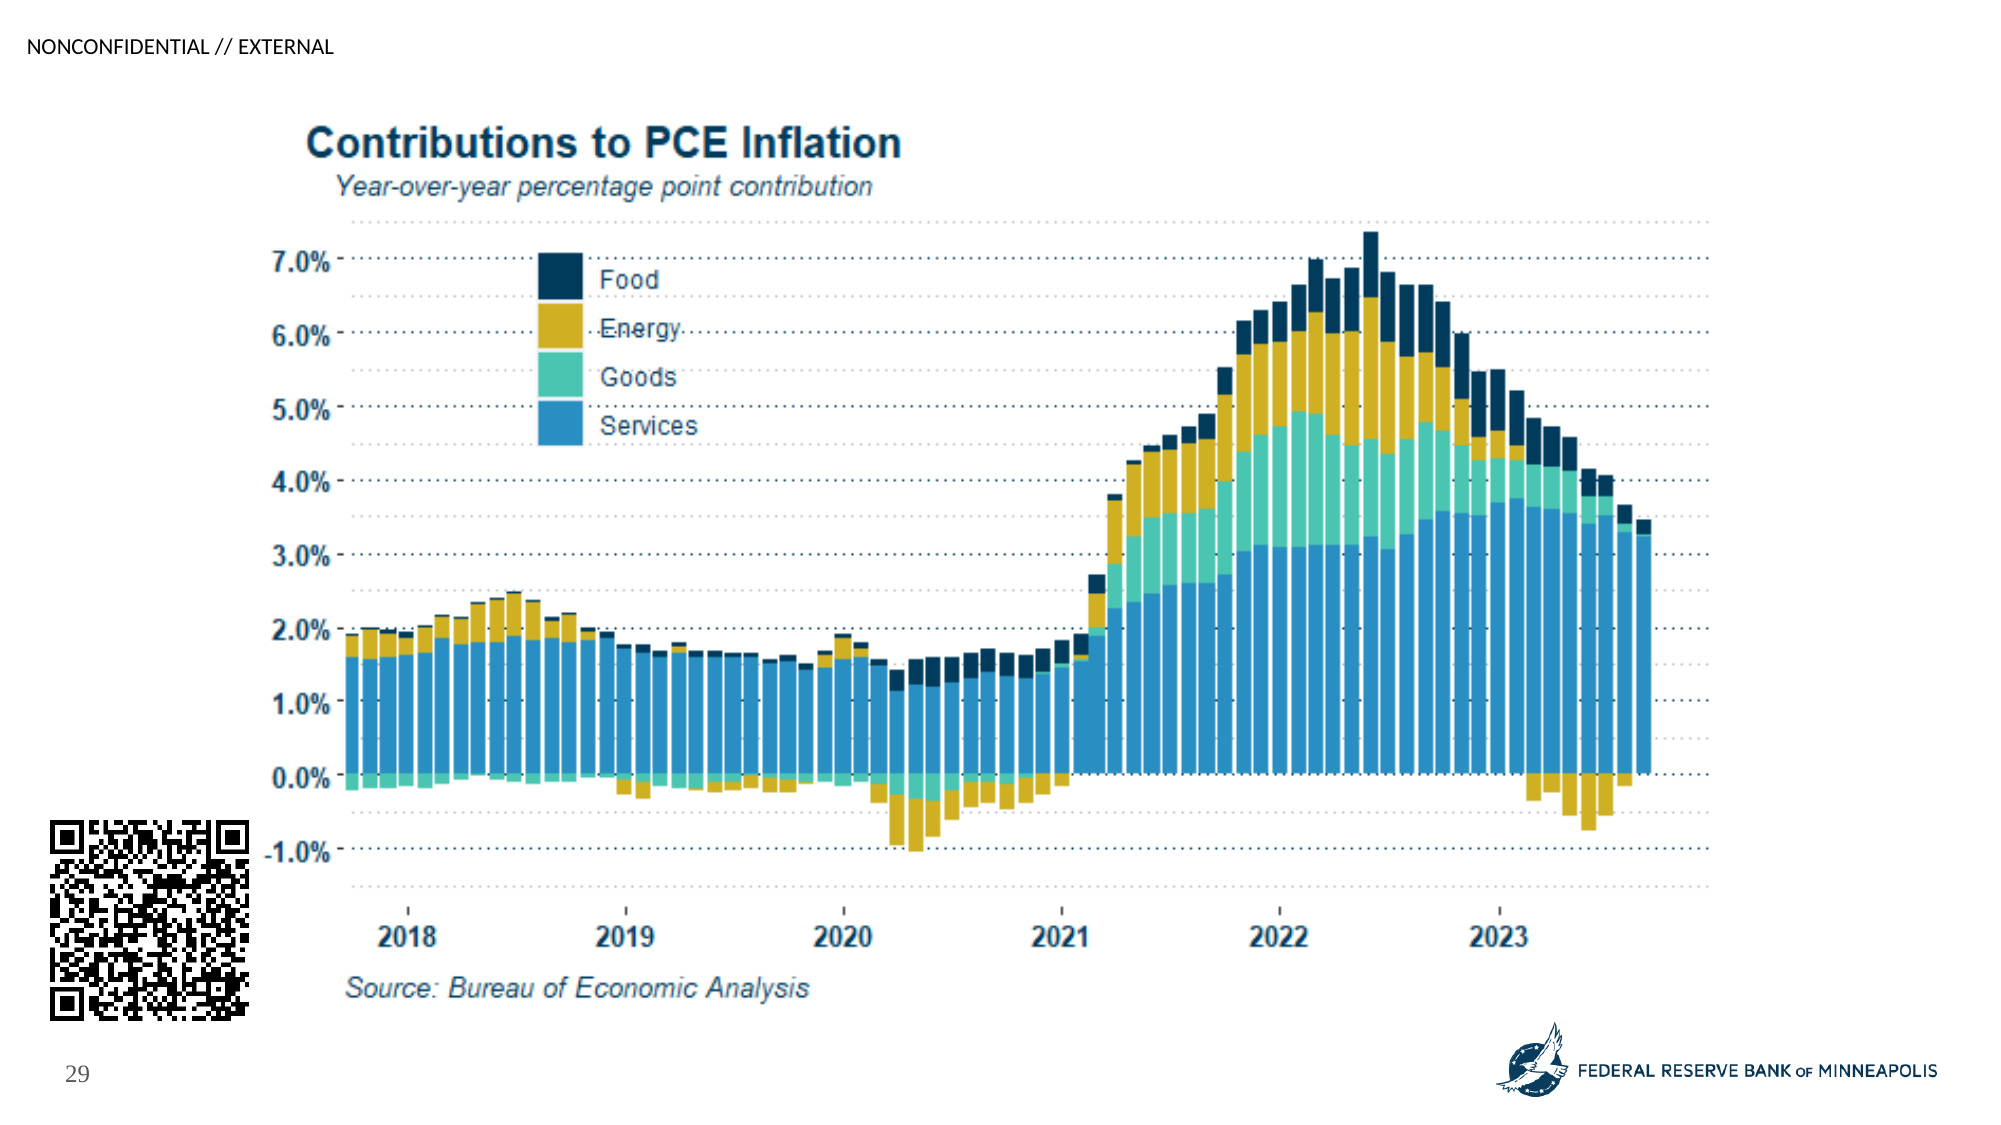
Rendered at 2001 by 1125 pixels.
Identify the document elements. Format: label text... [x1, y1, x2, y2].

slide_number 29 [50, 1042, 500, 1103]
picture [0, 0, 2001, 1125]
